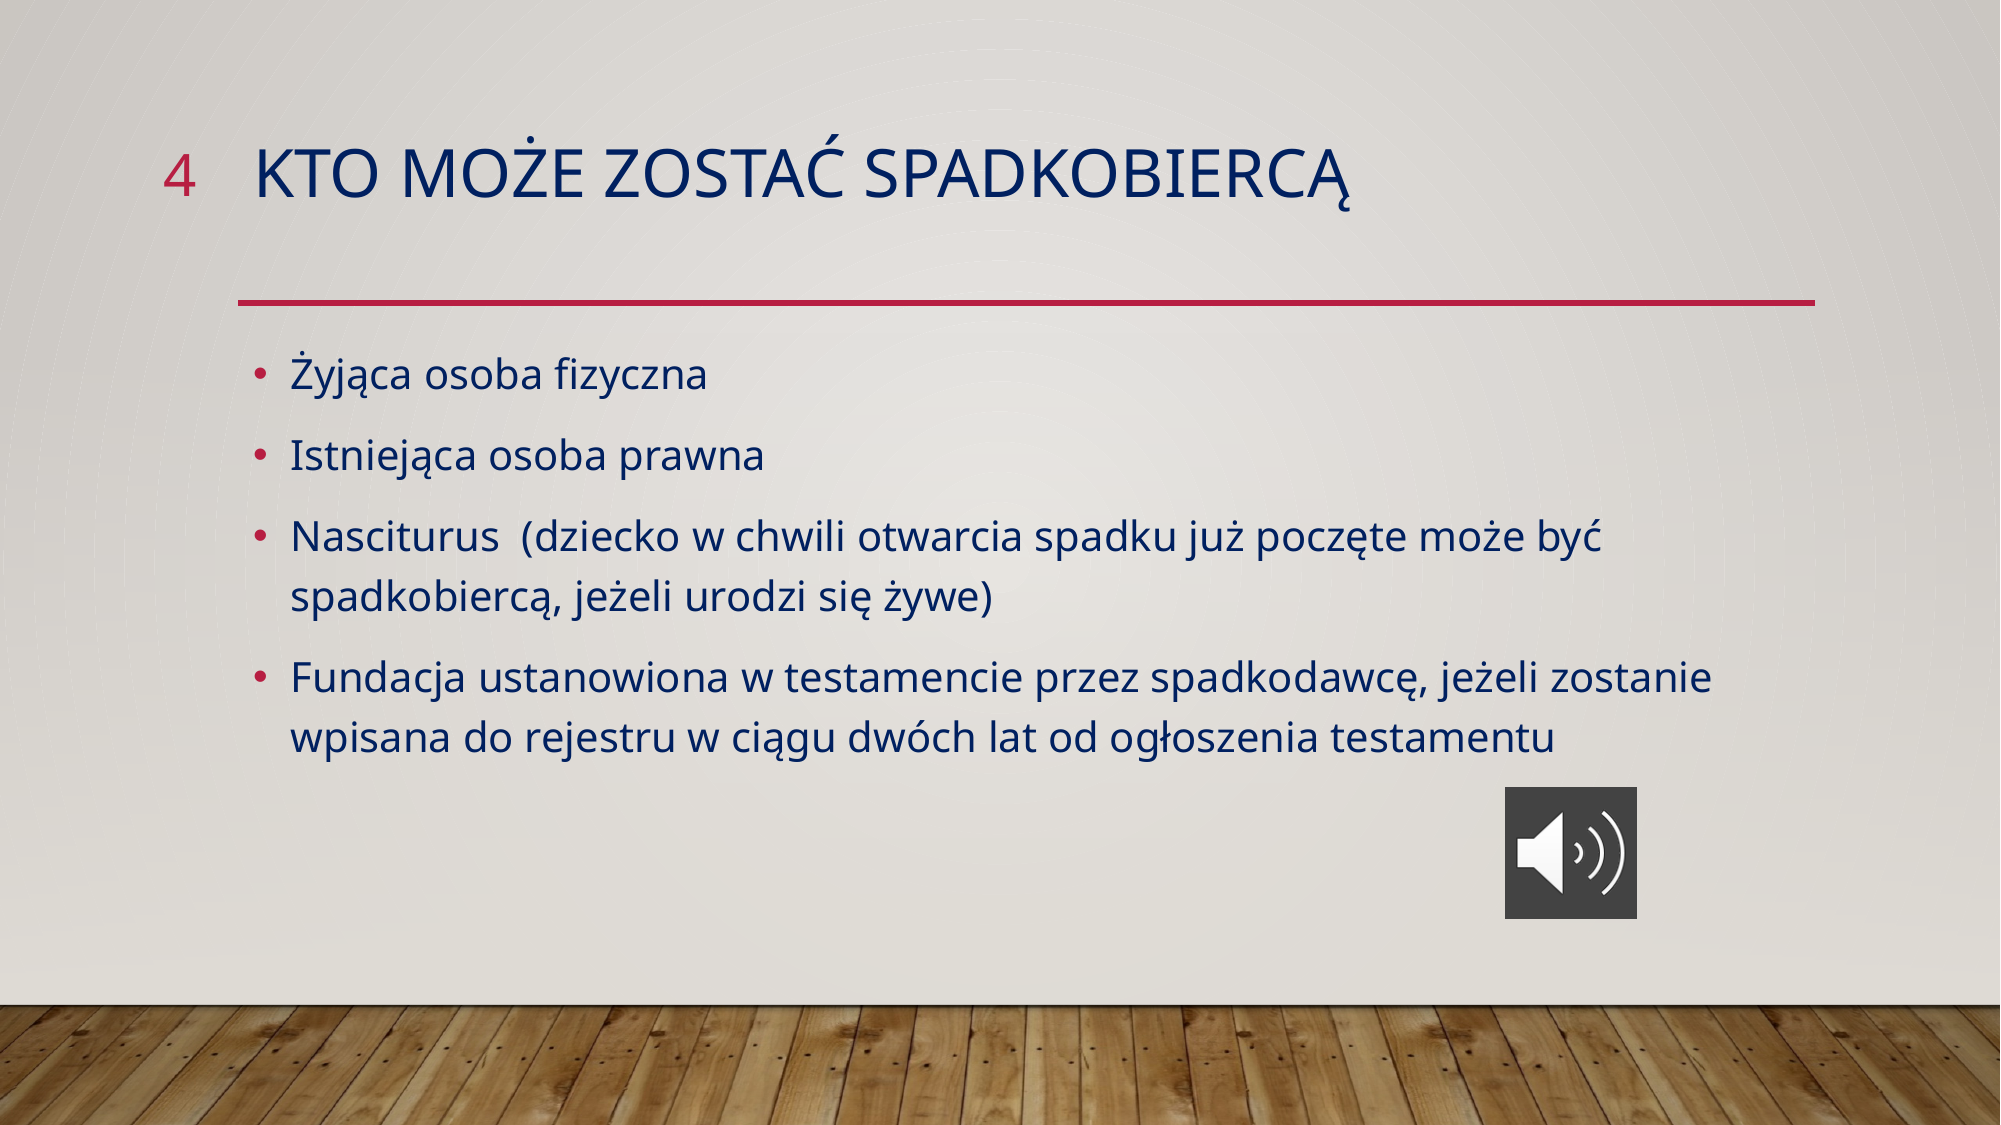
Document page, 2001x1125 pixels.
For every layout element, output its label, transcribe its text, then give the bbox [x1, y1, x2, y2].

picture [0, 1005, 2000, 1125]
title KTO MOŻE ZOSTAĆ SPADKOBIERCĄ [238, 131, 1814, 305]
picture [1503, 786, 1638, 920]
list Żyjąca osoba fizyczna Istniejąca osoba prawna Nasciturus (dziecko w chwili otwarcia spadku już poczęte może być spadkobiercą, jeżeli urodzi się żywe) Fundacja ustanowiona w testamencie przez spadkodawcę, jeżeli zostanie wpisana do rejestru w ciągu dwóch lat od ogłoszenia testamentu [238, 330, 1814, 897]
slide_number 4 [78, 131, 212, 214]
